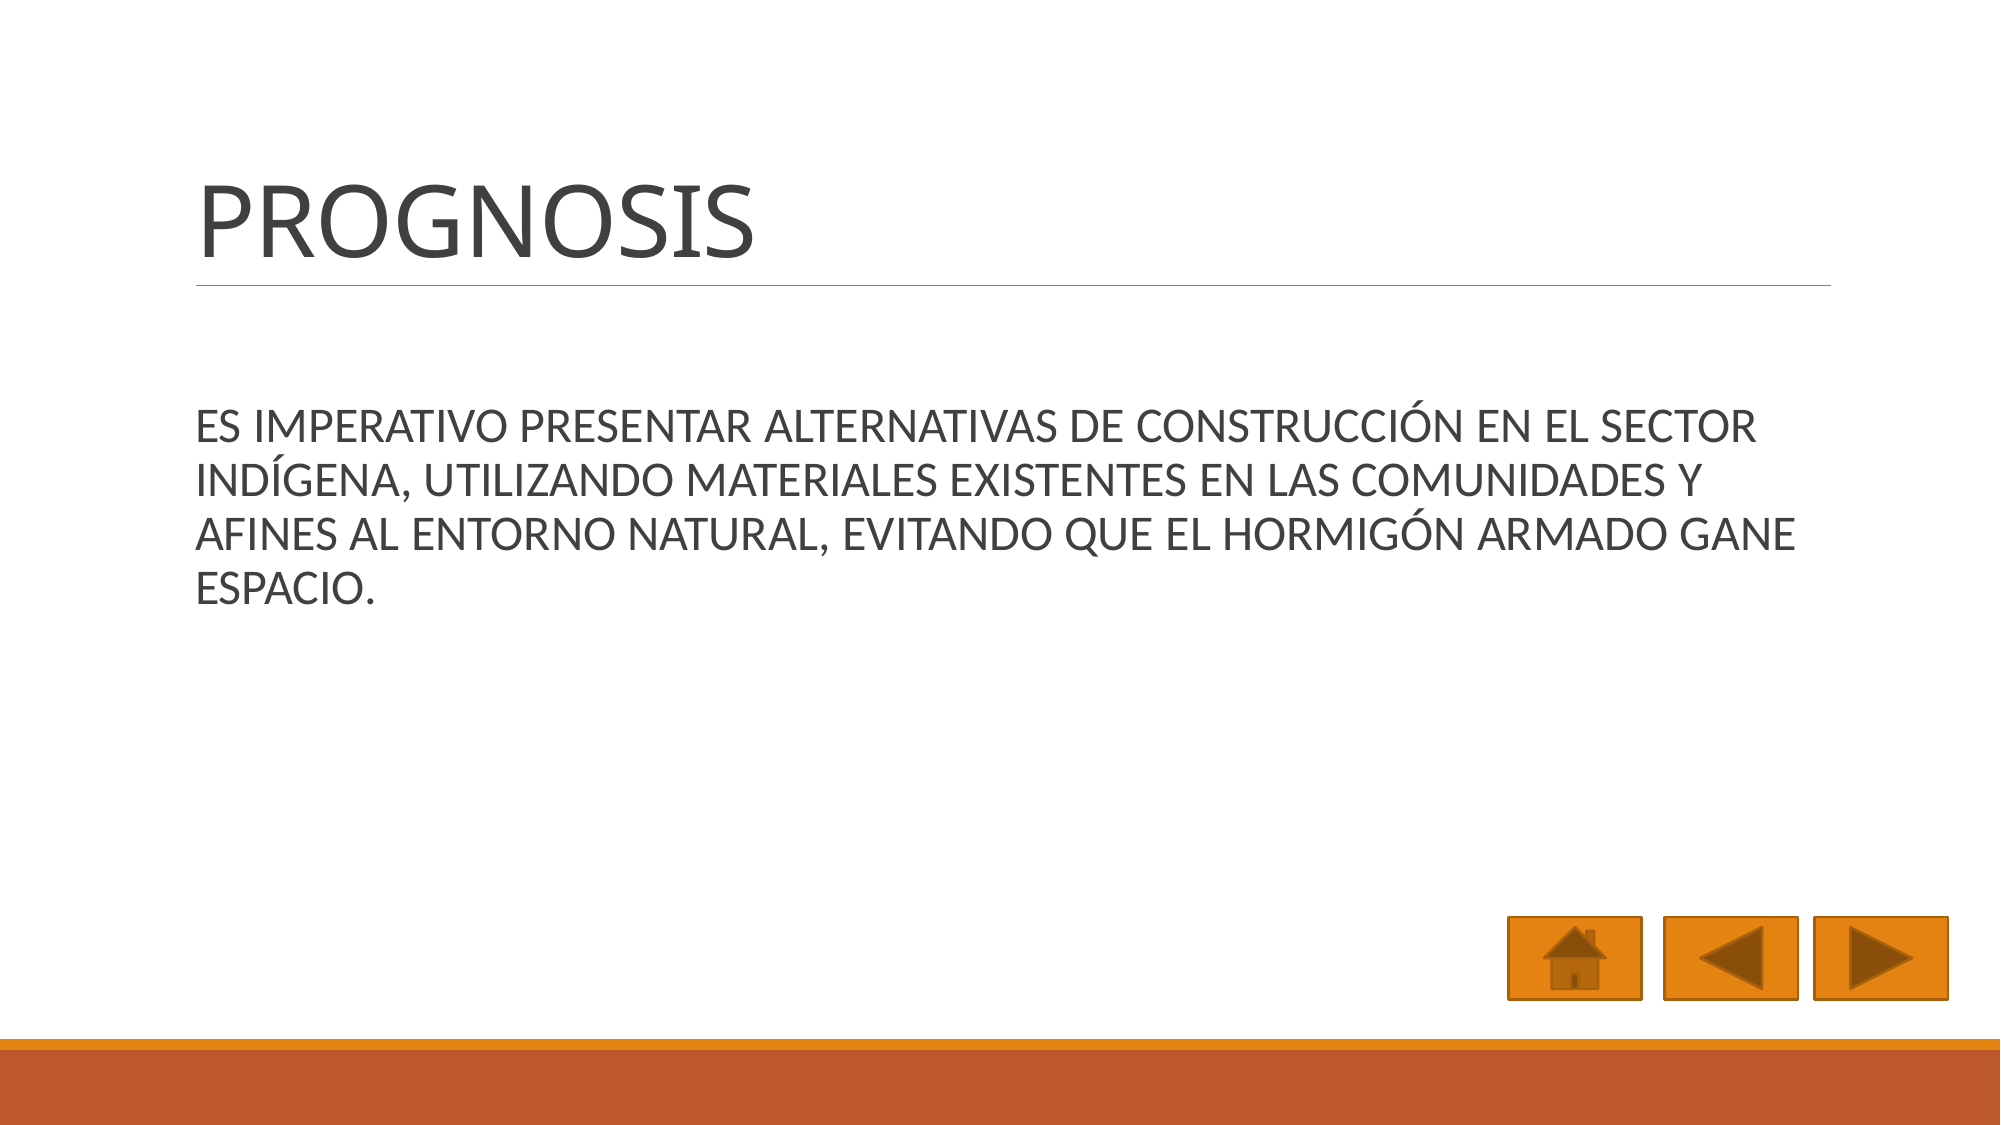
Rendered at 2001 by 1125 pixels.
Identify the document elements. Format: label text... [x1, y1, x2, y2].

title PROGNOSIS [180, 47, 1830, 285]
list ES IMPERATIVO PRESENTAR ALTERNATIVAS DE CONSTRUCCIÓN EN EL SECTOR INDÍGENA, UTILIZANDO MATERIALES EXISTENTES EN LAS COMUNIDADES Y AFINES AL ENTORNO NATURAL, EVITANDO QUE EL HORMIGÓN ARMADO GANE ESPACIO. [180, 302, 1830, 632]
text_box [1663, 916, 1799, 1001]
text_box [1813, 916, 1949, 1001]
text_box [1507, 916, 1643, 1001]
